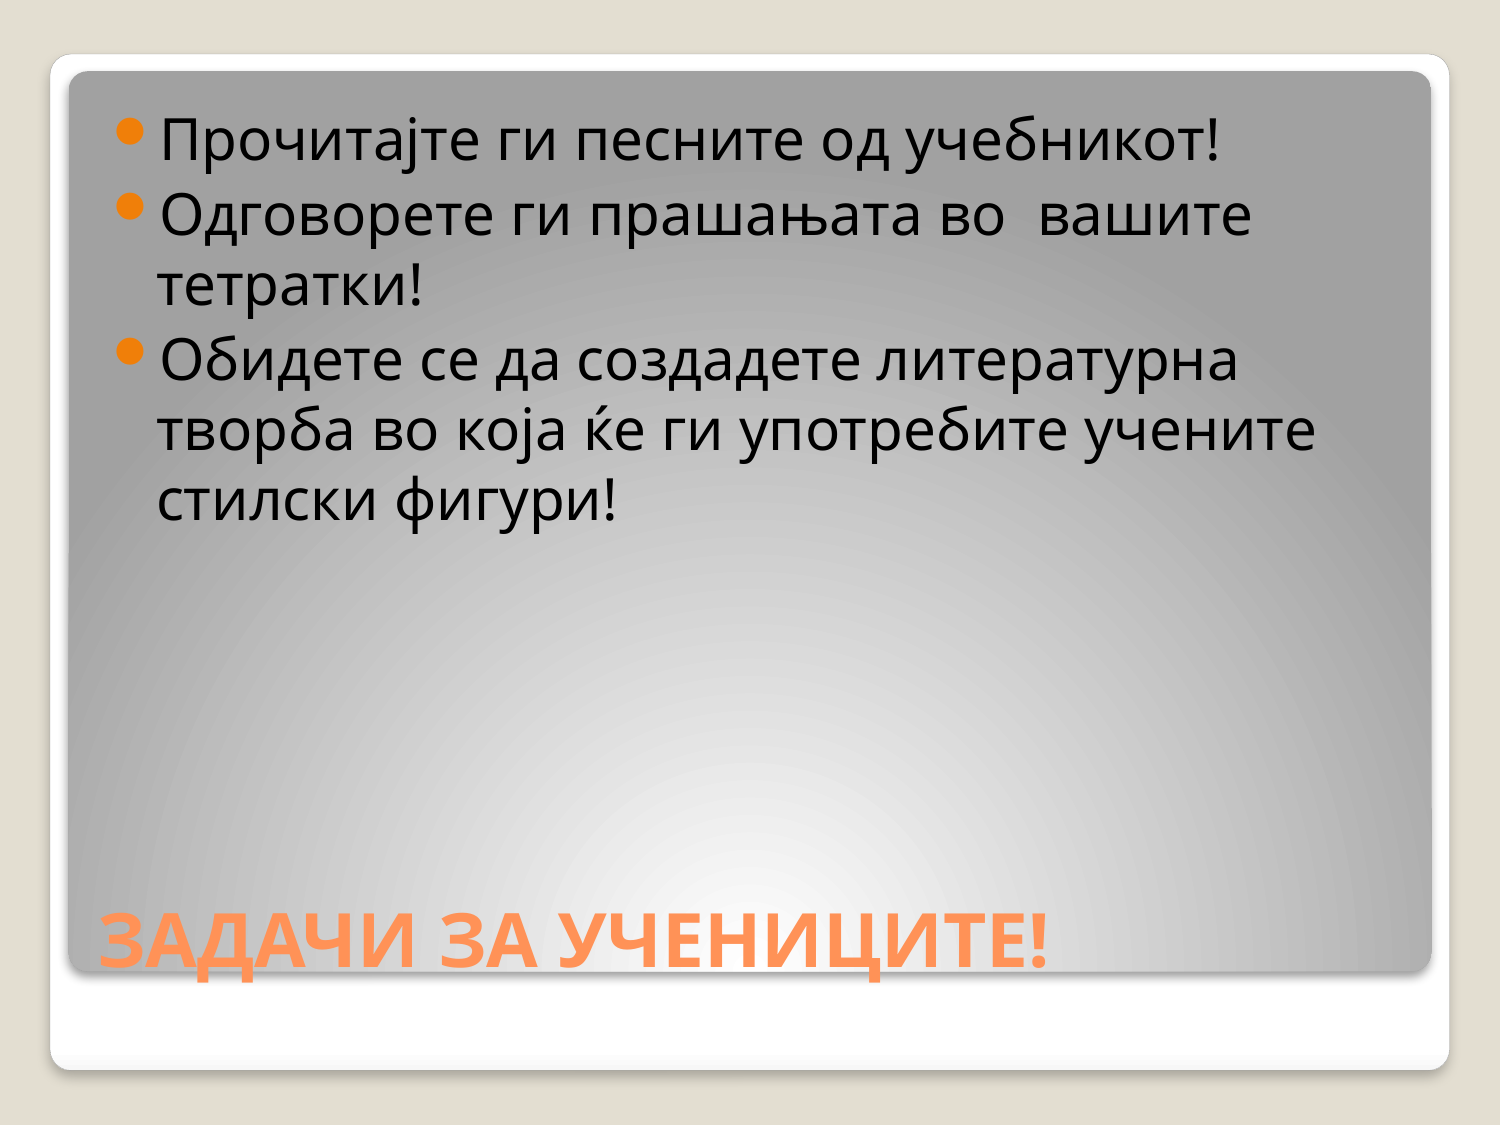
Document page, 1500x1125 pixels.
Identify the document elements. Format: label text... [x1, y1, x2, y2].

list Прочитајте ги песните од учебникот! Одговорете ги прашањата во вашите тетратки! Обидете се да создадете литературна творба во која ќе ги употребите учените стилски фигури! [82, 86, 1425, 774]
title ЗАДАЧИ ЗА УЧЕНИЦИТЕ! [82, 817, 1425, 990]
